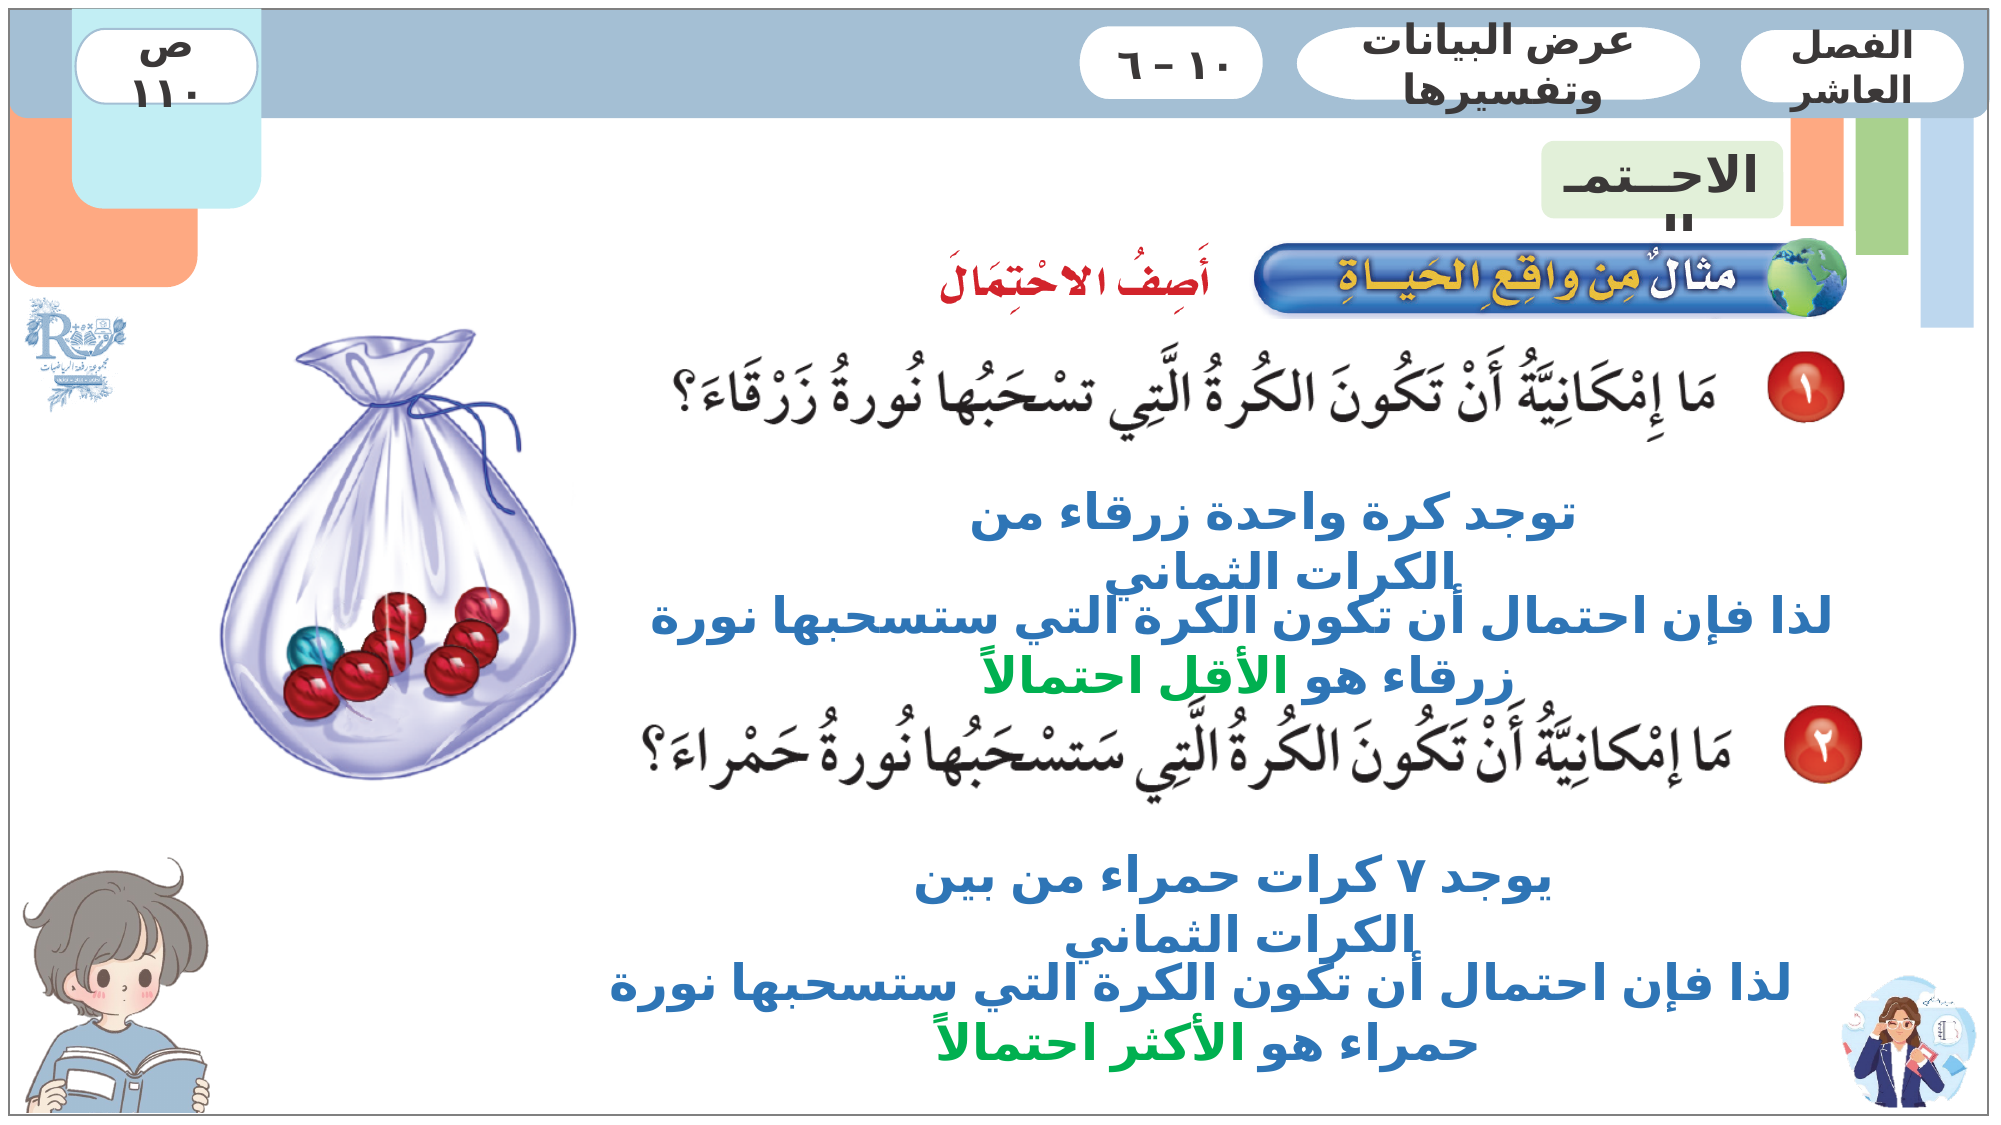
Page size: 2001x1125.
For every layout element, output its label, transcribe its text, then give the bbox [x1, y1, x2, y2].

text_box ص ١١٠ [74, 27, 259, 105]
picture [660, 335, 1868, 442]
text_box يوجد ٧ كرات حمراء من بين الكرات الثماني [860, 835, 1608, 943]
picture [20, 850, 215, 1113]
text_box لذا فإن احتمال أن تكون الكرة التي ستسحبها نورة حمراء هو الأكثر احتمالاً [536, 943, 1868, 1079]
picture [15, 290, 146, 421]
picture [937, 231, 1856, 319]
text_box الفصل العاشر [1738, 27, 1966, 105]
text_box [8, 8, 1989, 1116]
picture [200, 299, 591, 787]
text_box الاحــتمــال [1540, 139, 1785, 220]
text_box [70, 7, 263, 210]
text_box عرض البيانات وتفسيرها [1294, 25, 1703, 102]
text_box ١٠ – ٦ [1077, 24, 1265, 102]
picture [1834, 967, 1983, 1116]
picture [600, 680, 1867, 817]
text_box لذا فإن احتمال أن تكون الكرة التي ستسحبها نورة زرقاء هو الأقل احتمالاً [591, 576, 1908, 712]
text_box توجد كرة واحدة زرقاء من الكرات الثماني [900, 471, 1648, 576]
